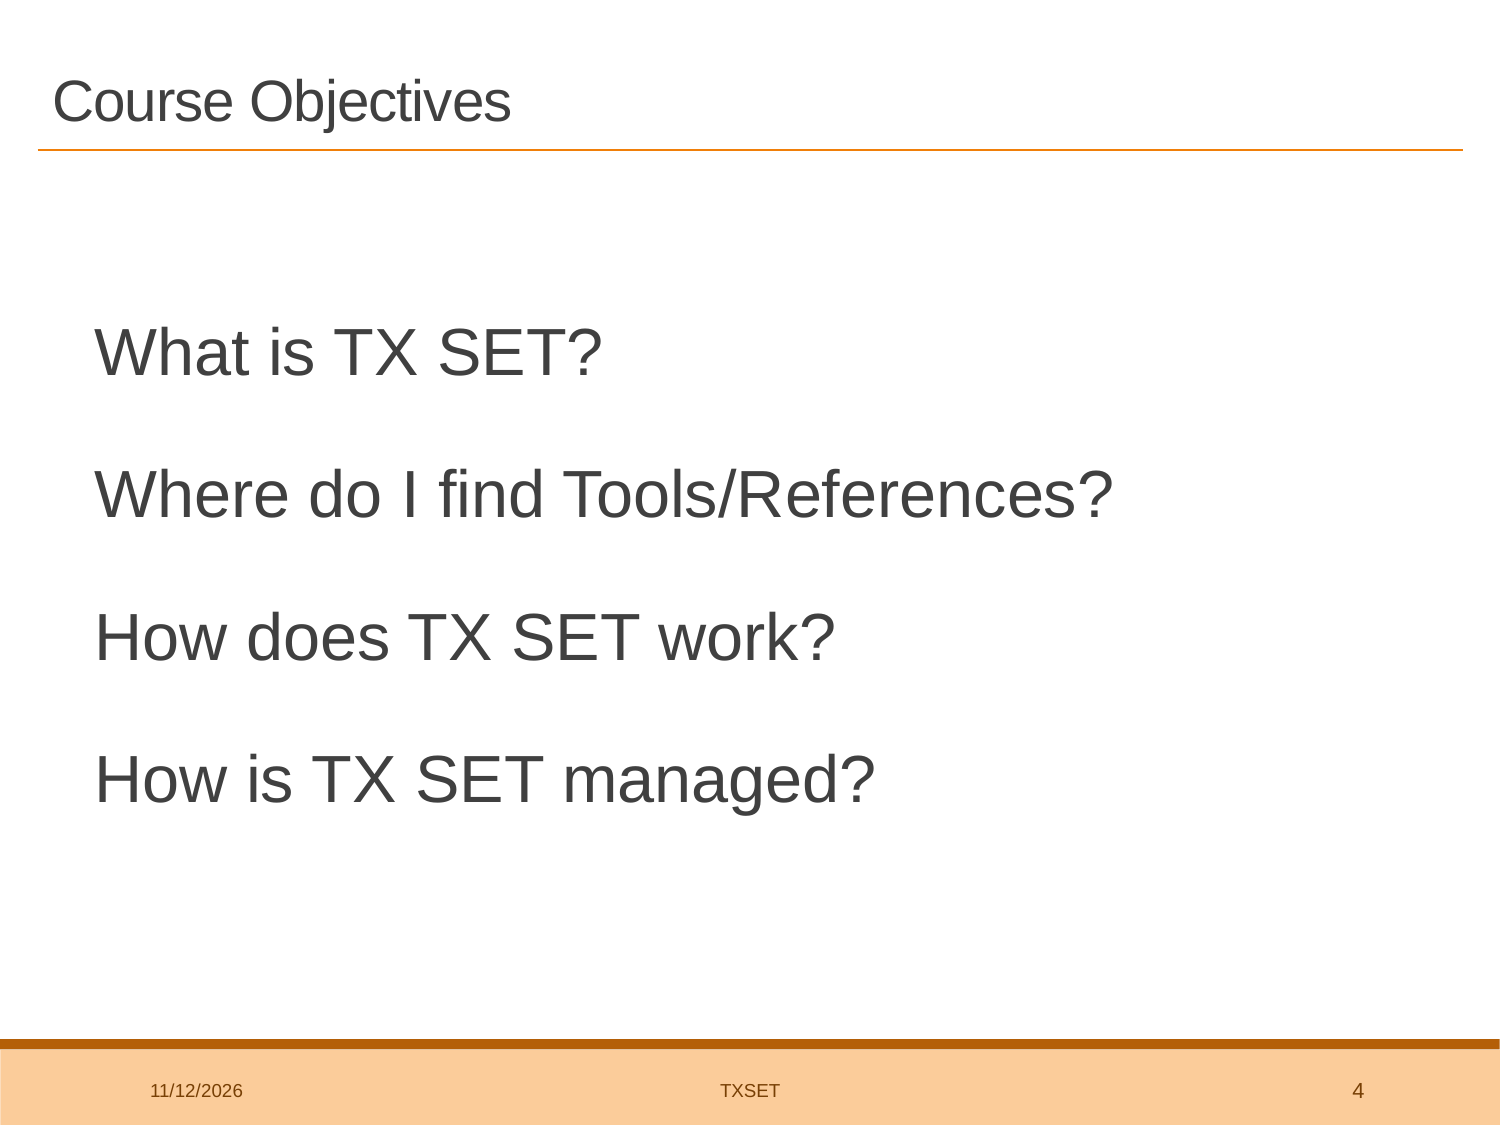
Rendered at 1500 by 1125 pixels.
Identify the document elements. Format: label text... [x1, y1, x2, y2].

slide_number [135, 1059, 440, 1120]
footer TxSET [453, 1059, 1047, 1120]
title Course Objectives [37, 37, 1275, 141]
text_box What is TX SET? Where do I find Tools/References? How does TX SET work? How is TX SET managed? [79, 301, 1131, 824]
slide_number 4 [1218, 1059, 1380, 1120]
